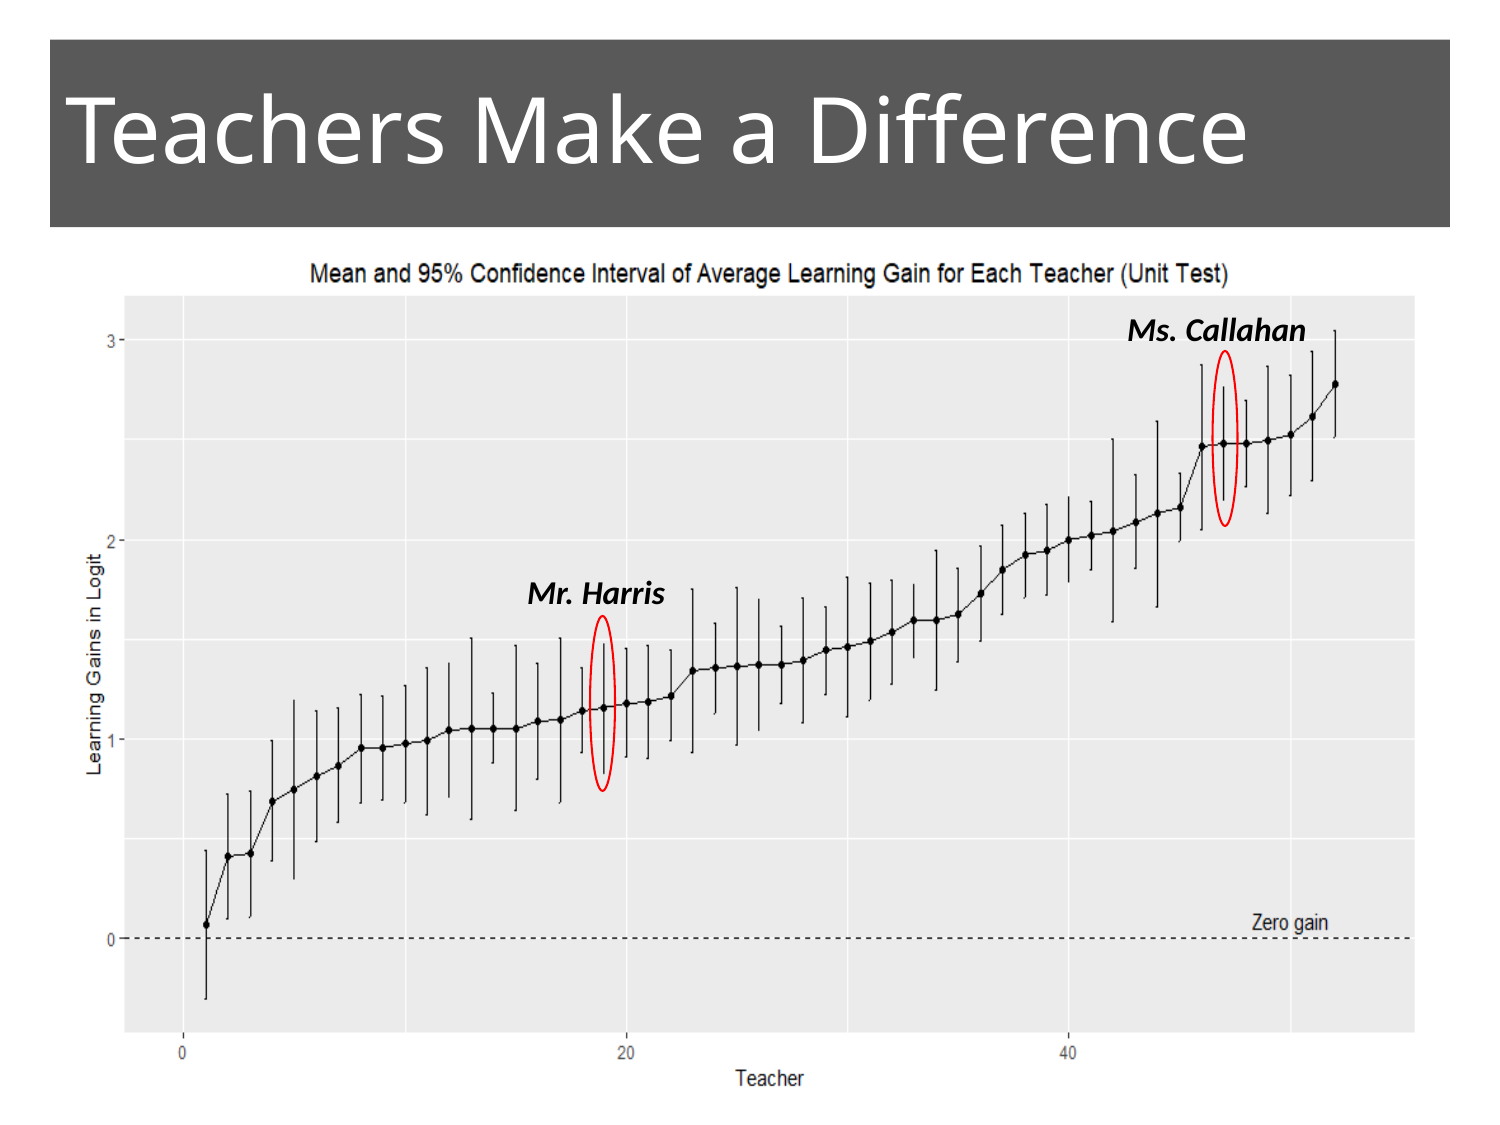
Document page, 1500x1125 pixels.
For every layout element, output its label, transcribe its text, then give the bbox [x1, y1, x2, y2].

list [74, 250, 1425, 1101]
title Teachers Make a Difference [50, 39, 1450, 228]
